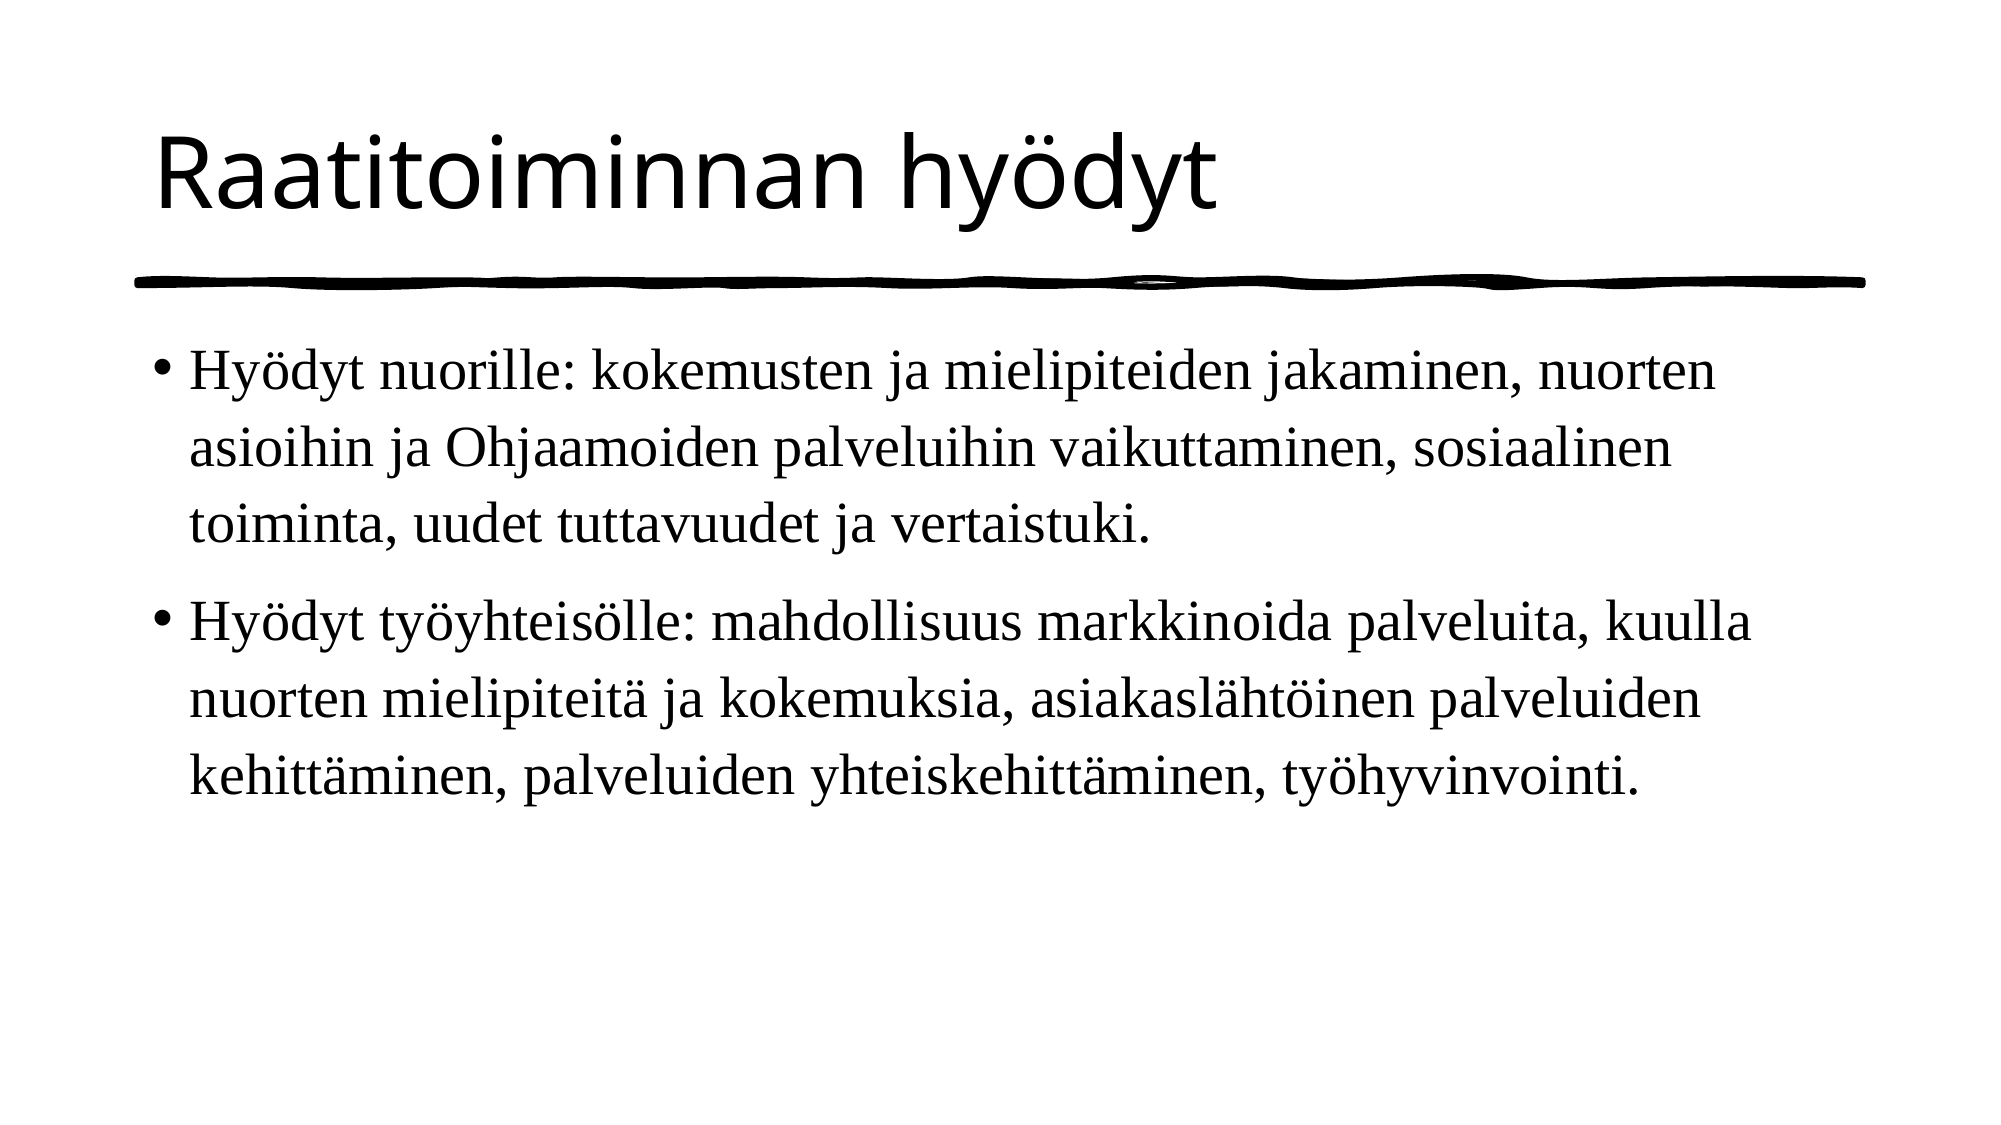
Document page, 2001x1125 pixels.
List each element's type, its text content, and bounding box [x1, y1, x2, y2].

title Raatitoiminnan hyödyt [137, 59, 1863, 278]
list Hyödyt nuorille: kokemusten ja mielipiteiden jakaminen, nuorten asioihin ja Ohjaamoiden palveluihin vaikuttaminen, sosiaalinen toiminta, uudet tuttavuudet ja vertaistuki. Hyödyt työyhteisölle: mahdollisuus markkinoida palveluita, kuulla nuorten mielipiteitä ja kokemuksia, asiakaslähtöinen palveluiden kehittäminen, palveluiden yhteiskehittäminen, työhyvinvointi. [137, 316, 1863, 1014]
